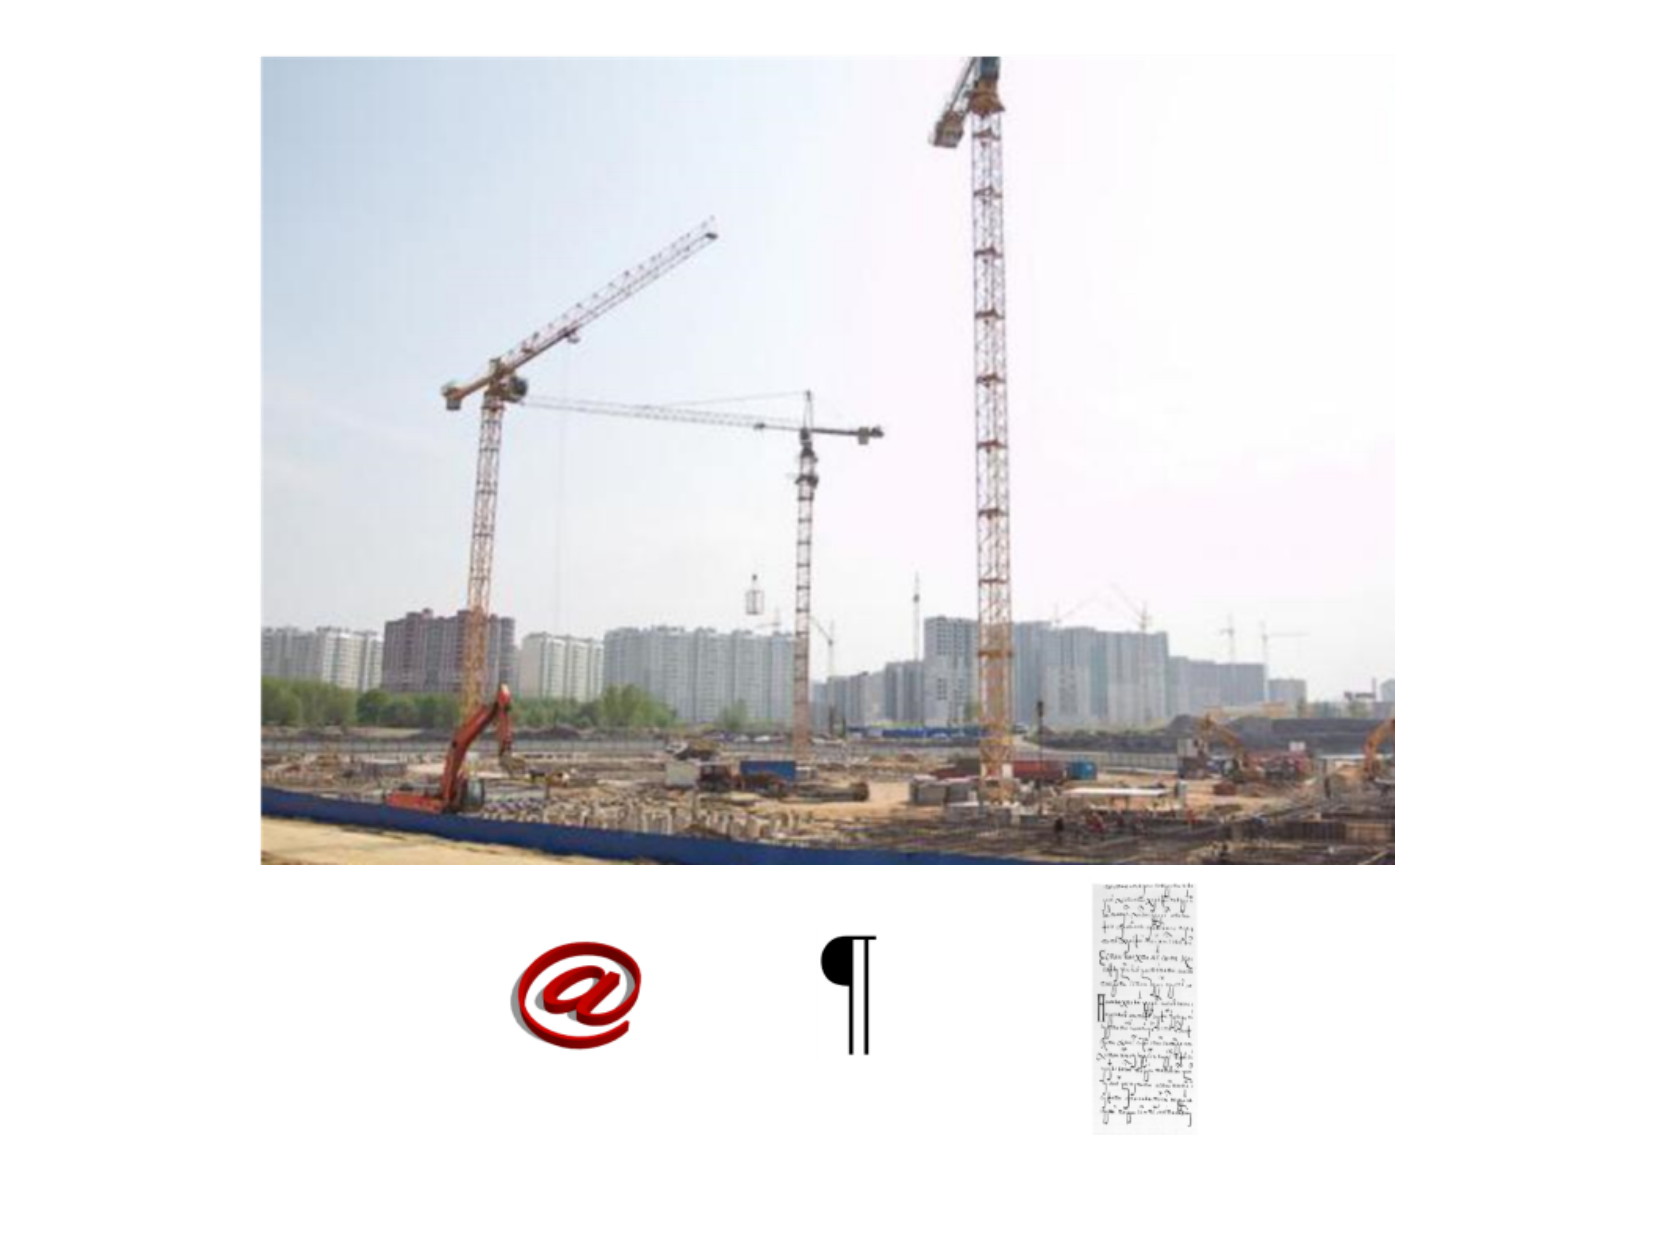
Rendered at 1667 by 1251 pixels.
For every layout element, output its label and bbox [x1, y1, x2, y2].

picture [1087, 876, 1198, 1136]
picture [816, 928, 883, 1060]
picture [495, 939, 665, 1052]
picture [247, 35, 1395, 866]
